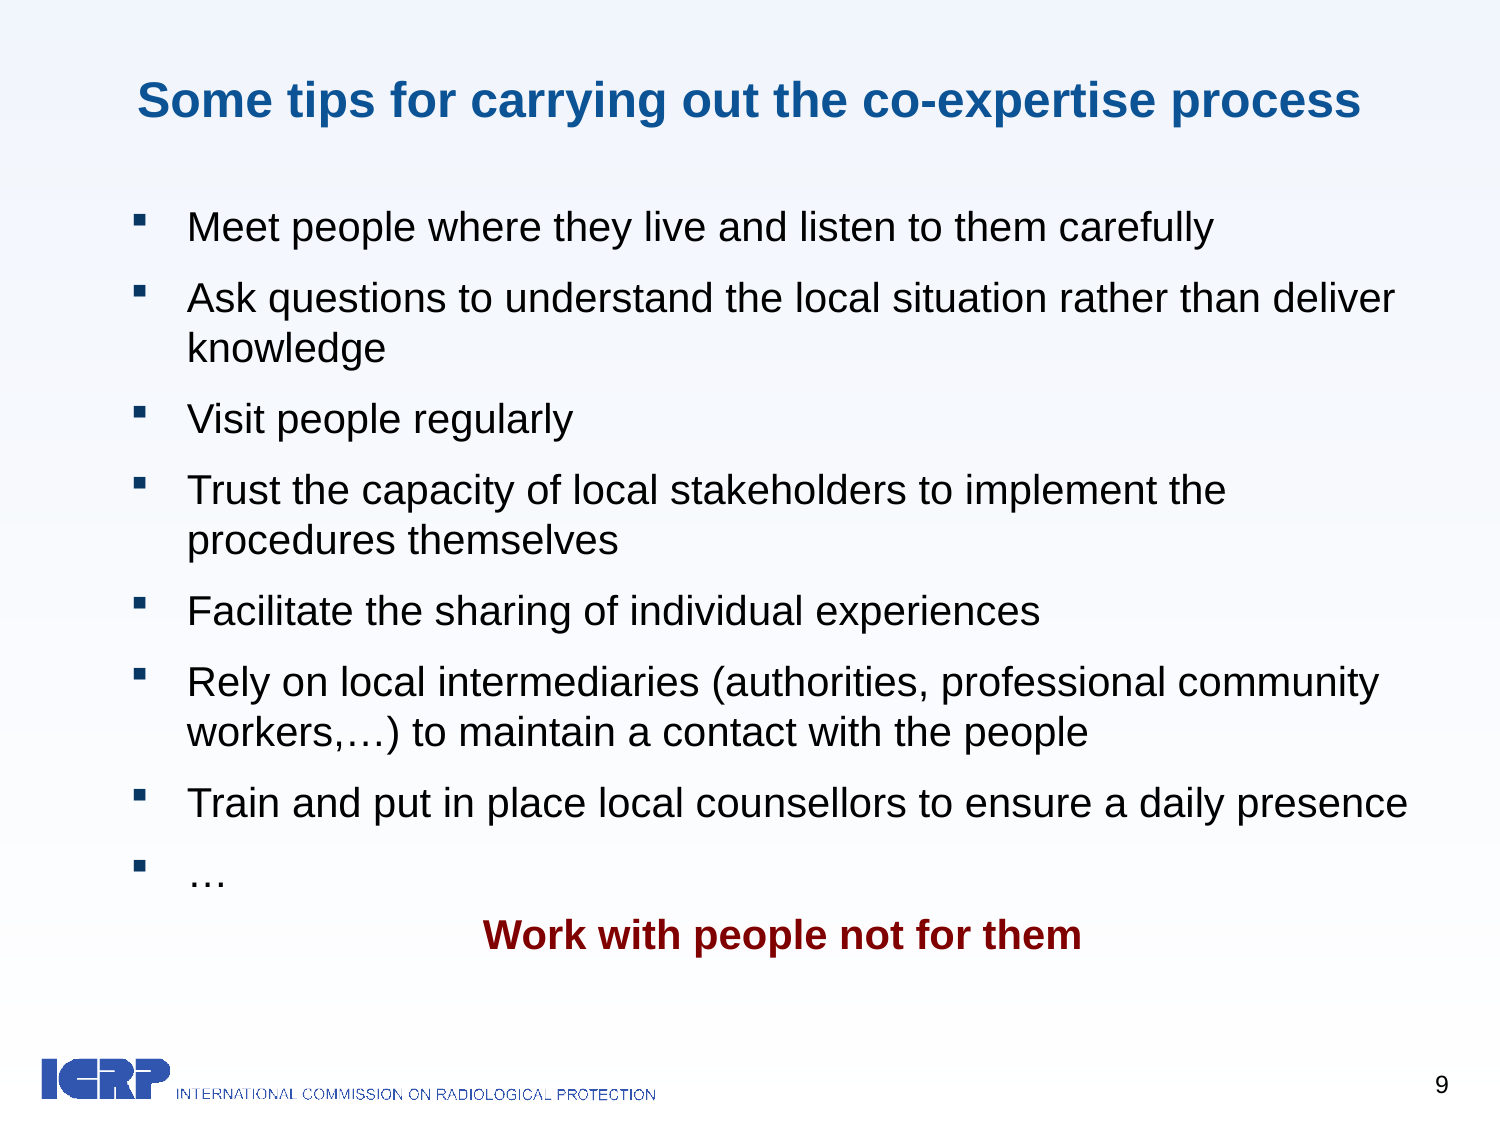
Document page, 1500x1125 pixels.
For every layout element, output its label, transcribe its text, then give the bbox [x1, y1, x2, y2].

title Some tips for carrying out the co-expertise process [0, 24, 1500, 163]
picture [37, 1052, 663, 1105]
text_box 9 [1151, 1031, 1464, 1107]
list Meet people where they live and listen to them carefully Ask questions to understand the local situation rather than deliver knowledge Visit people regularly Trust the capacity of local stakeholders to implement the procedures themselves Facilitate the sharing of individual experiences Rely on local intermediaries (authorities, professional community workers,…) to maintain a contact with the people Train and put in place local counsellors to ensure a daily presence … Work with people not for them [50, 192, 1450, 1057]
